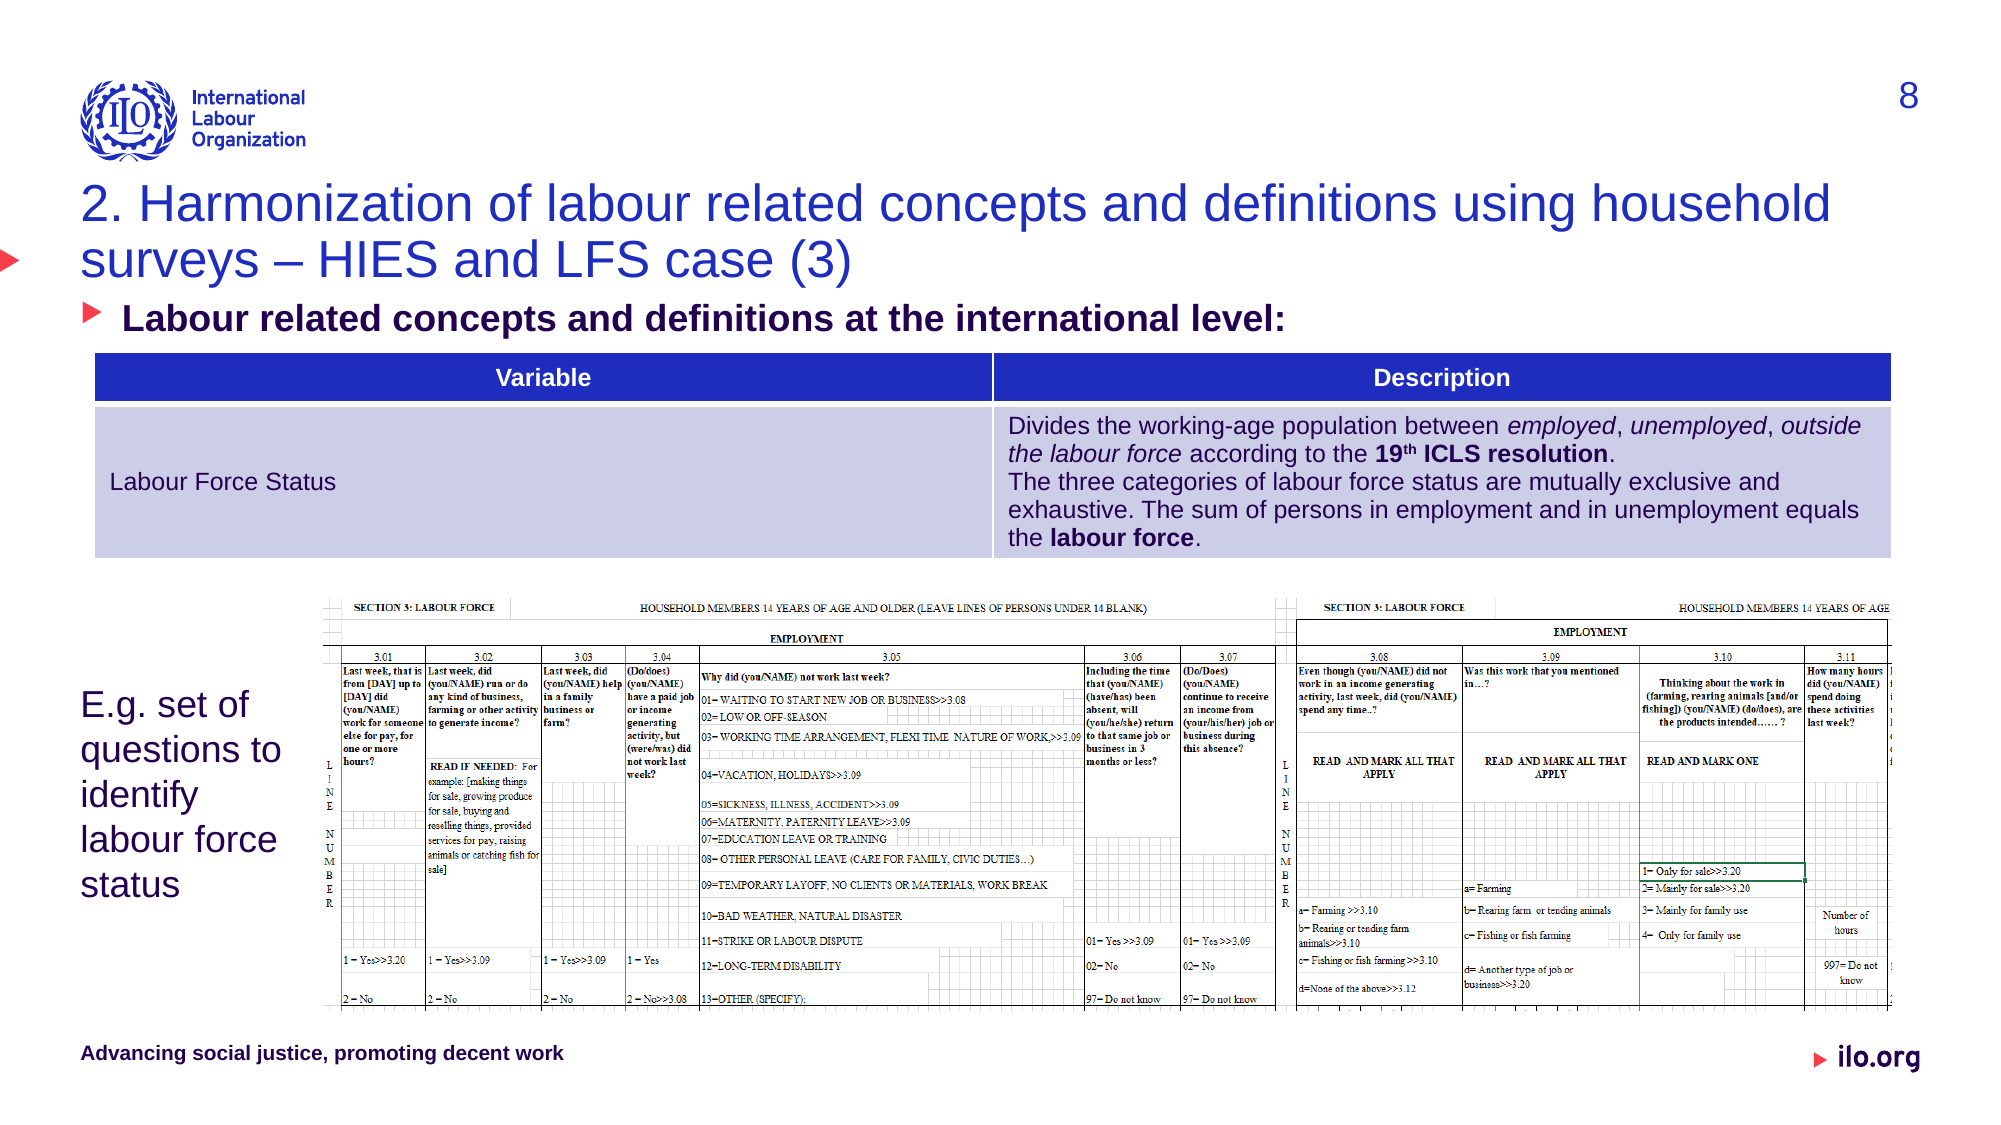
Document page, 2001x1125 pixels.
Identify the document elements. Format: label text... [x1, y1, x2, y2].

table_header Description [994, 353, 1891, 401]
table_cell Labour Force Status [95, 407, 992, 558]
table_header Variable [95, 353, 992, 401]
table_cell Divides the working-age population between employed, unemployed, outside the labour force according to the 19th ICLS resolution. The three categories of labour force status are mutually exclusive and exhaustive. The sum of persons in employment and in unemployment equals the labour force. [994, 407, 1891, 558]
footer Advancing social justice, promoting decent work [80, 1039, 1000, 1070]
list Labour related concepts and definitions at the international level: [80, 294, 1625, 335]
picture [323, 598, 1892, 1011]
text_box E.g. set of questions to identify labour force status [80, 680, 305, 951]
title 2. Harmonization of labour related concepts and definitions using household surveys – HIES and LFS case (3) [80, 176, 1920, 295]
slide_number 8 [1830, 70, 1920, 119]
